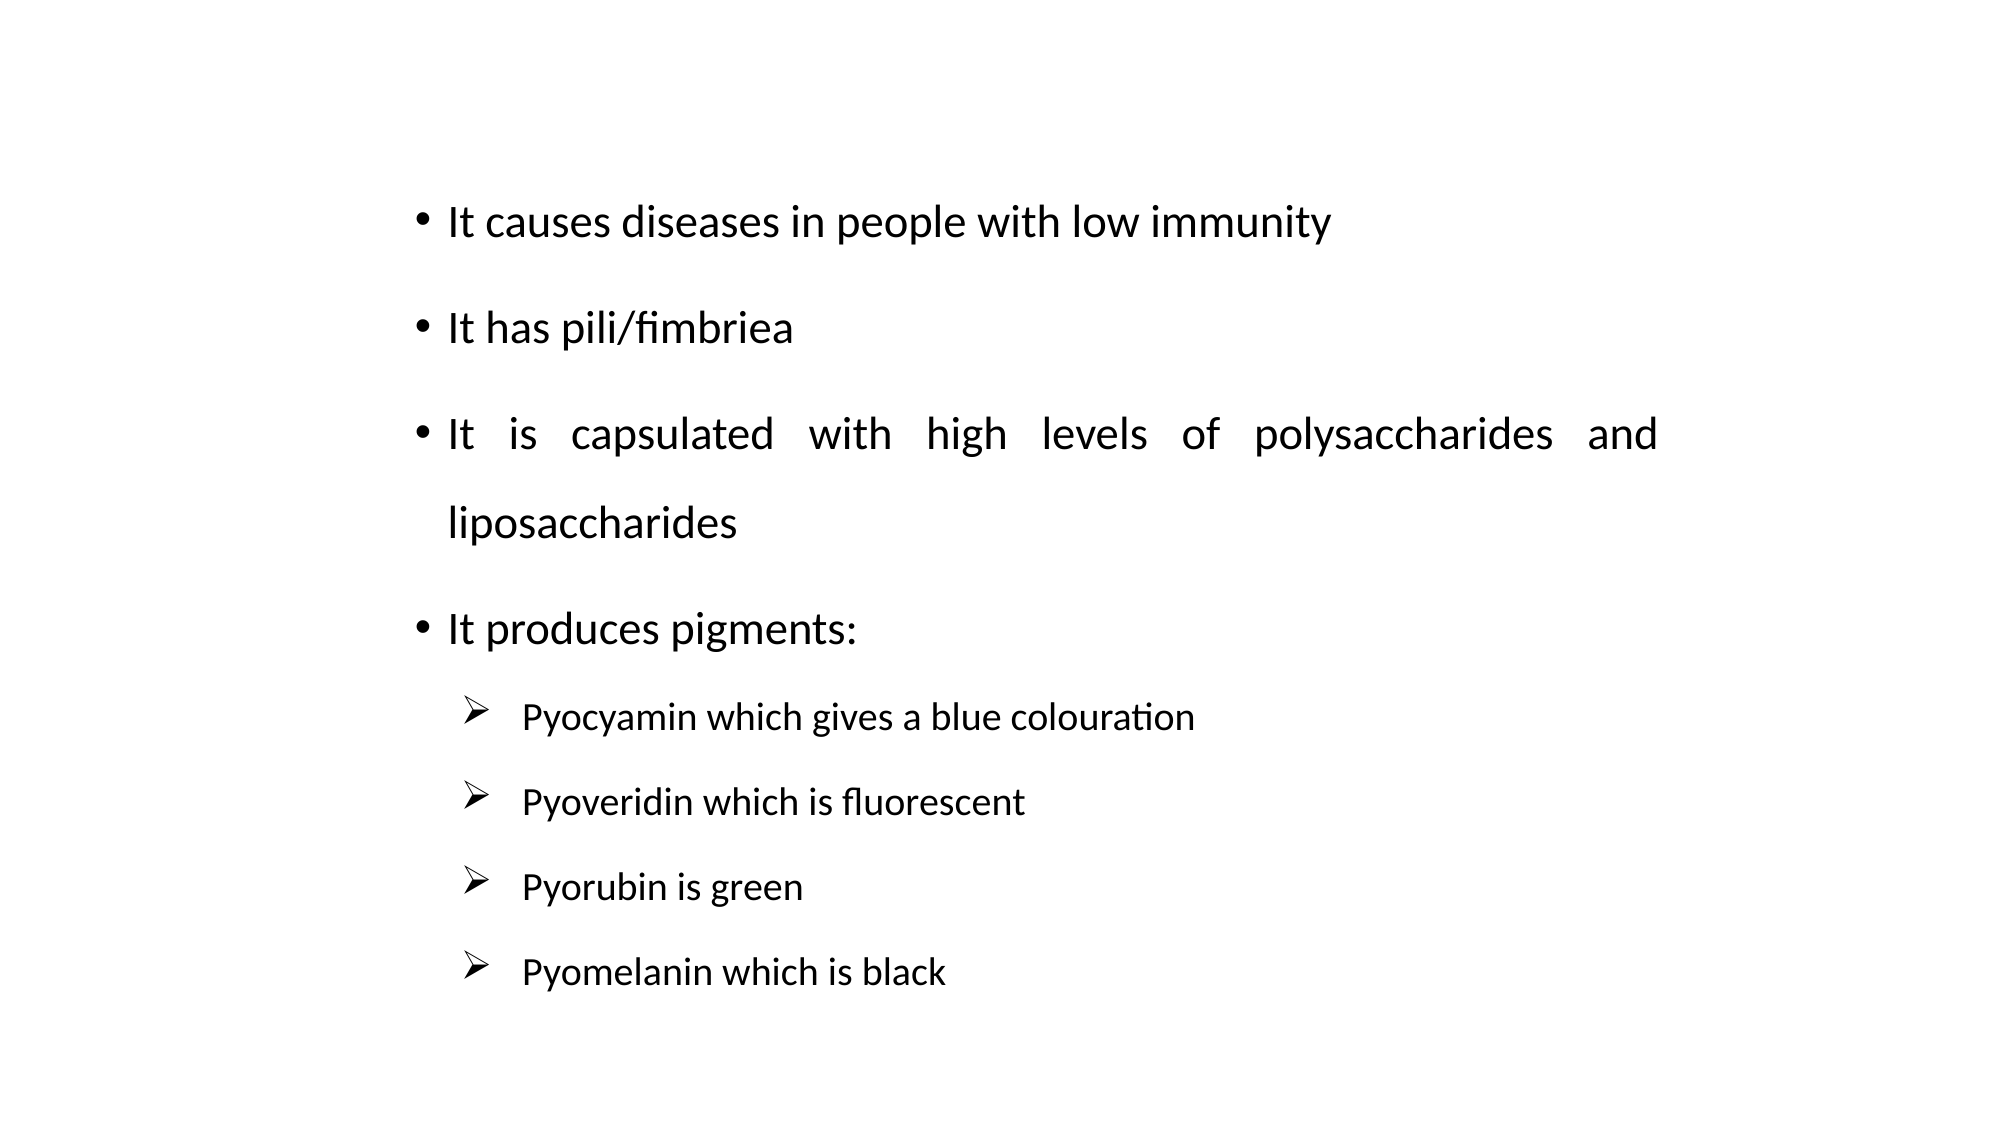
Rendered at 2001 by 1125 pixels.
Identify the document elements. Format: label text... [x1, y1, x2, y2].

list It causes diseases in people with low immunity It has pili/fimbriea It is capsulated with high levels of polysaccharides and liposaccharides It produces pigments: Pyocyamin which gives a blue colouration Pyoveridin which is fluorescent Pyorubin is green Pyomelanin which is black [399, 149, 1675, 1005]
